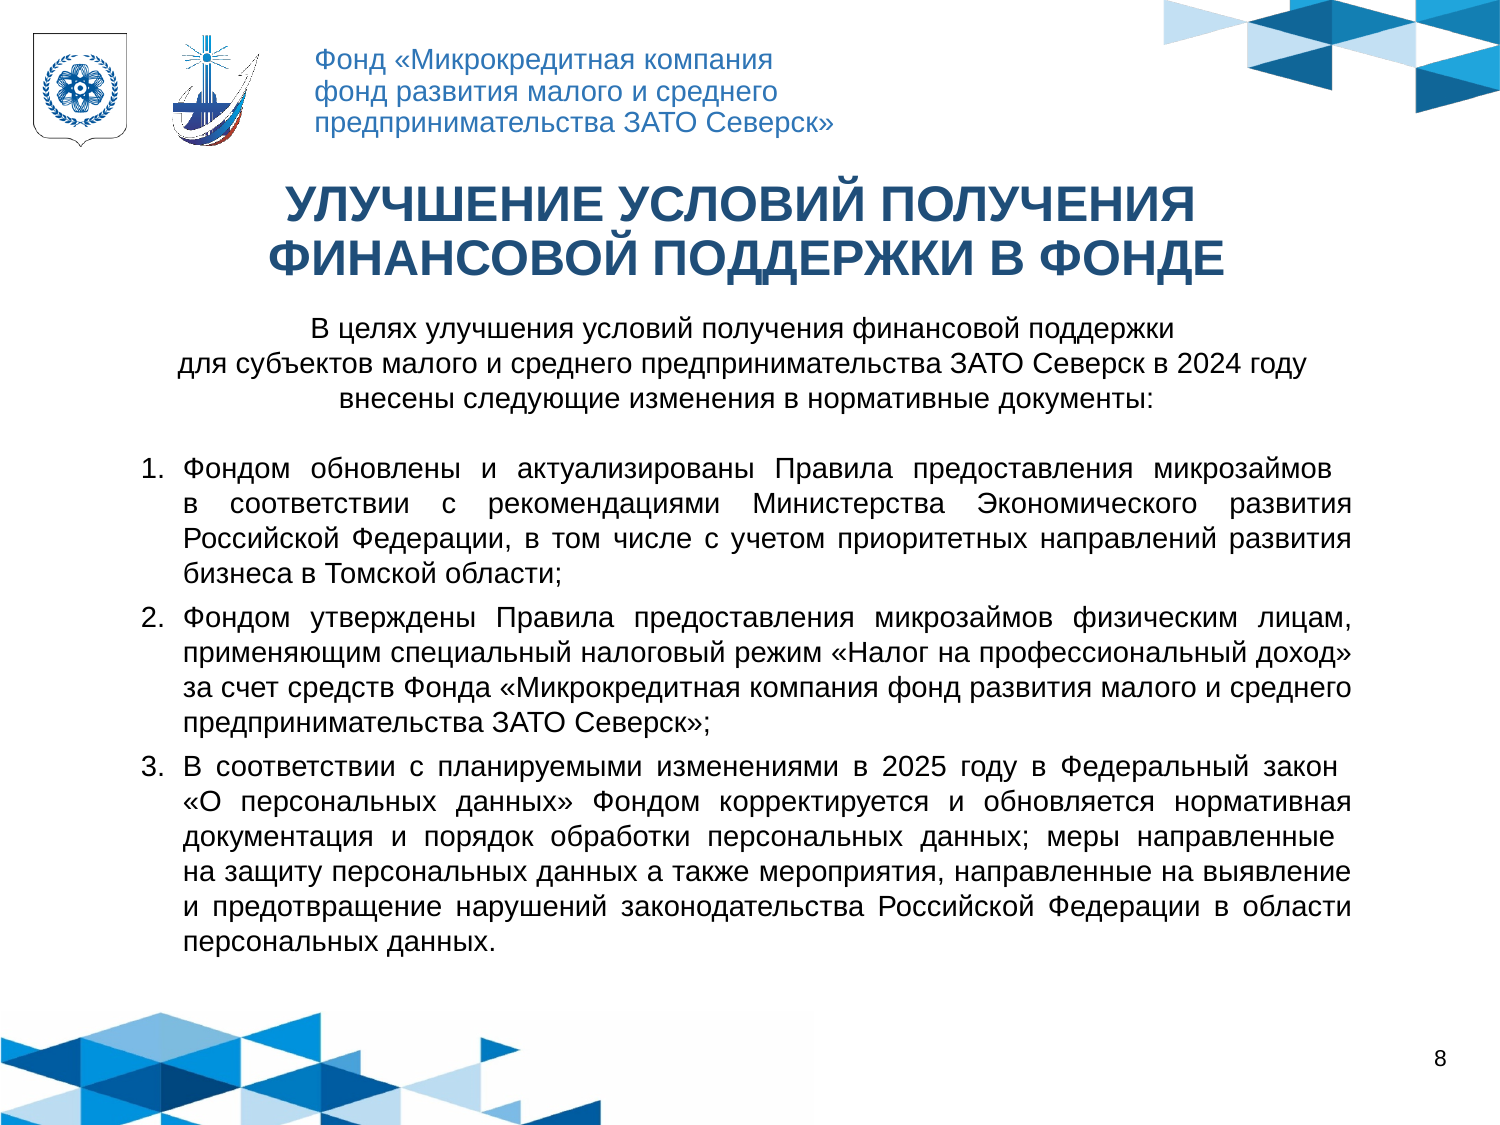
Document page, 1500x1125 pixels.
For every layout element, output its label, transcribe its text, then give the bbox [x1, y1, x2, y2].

picture [159, 33, 267, 148]
picture [1162, 0, 1499, 228]
title Фонд «Микрокредитная компания фонд развития малого и среднего предпринимательства ЗАТО Северск» [299, 32, 860, 147]
text_box УЛУЧШЕНИЕ УСЛОВИЙ ПОЛУЧЕНИЯ ФИНАНСОВОЙ ПОДДЕРЖКИ В ФОНДЕ [33, 171, 1463, 294]
picture [2, 661, 813, 1125]
picture [33, 33, 127, 148]
text_box В целях улучшения условий получения финансовой поддержки для субъектов малого и среднего предпринимательства ЗАТО Северск в 2024 году внесены следующие изменения в нормативные документы: Фондом обновлены и актуализированы Правила предоставления микрозаймов в соответствии с рекомендациями Министерства Экономического развития Российской Федерации, в том числе с учетом приоритетных направлений развития бизнеса в Томской области; Фондом утверждены Правила предоставления микрозаймов физическим лицам, применяющим специальный налоговый режим «Налог на профессиональный доход» за счет средств Фонда «Микрокредитная компания фонд развития малого и среднего предпринимательства ЗАТО Северск»; В соответствии с планируемыми изменениями в 2025 году в Федеральный закон «О персональных данных» Фондом корректируется и обновляется нормативная документация и порядок обработки персональных данных; меры направленные на защиту персональных данных а также мероприятия, направленные на выявление и предотвращение нарушений законодательства Российской Федерации в области персональных данных. [126, 301, 1369, 965]
text_box 8 [1419, 1036, 1450, 1079]
